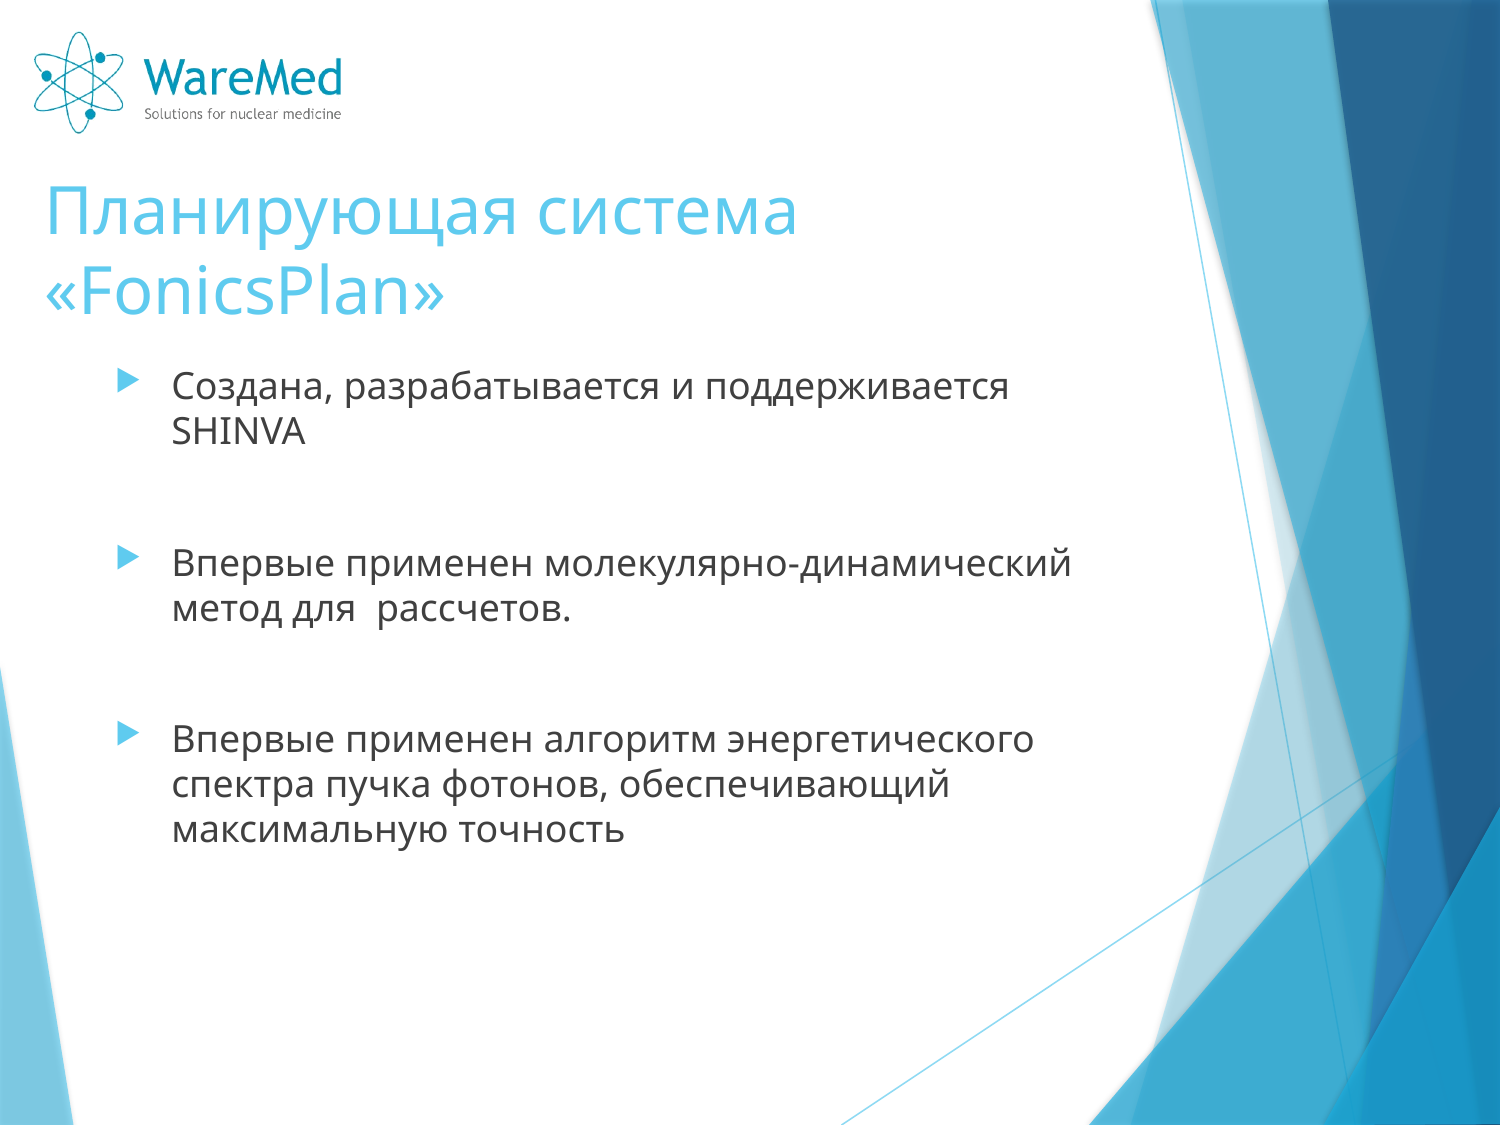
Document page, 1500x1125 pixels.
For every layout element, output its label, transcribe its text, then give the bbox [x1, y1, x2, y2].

picture [28, 25, 509, 156]
list Создана, разрабатывается и поддерживается SHINVA Впервые применен молекулярно-динамический метод для рассчетов. Впервые применен алгоритм энергетического спектра пучка фотонов, обеспечивающий максимальную точность [99, 354, 1142, 941]
title Планирующая система «FonicsPlan» [29, 160, 1165, 268]
